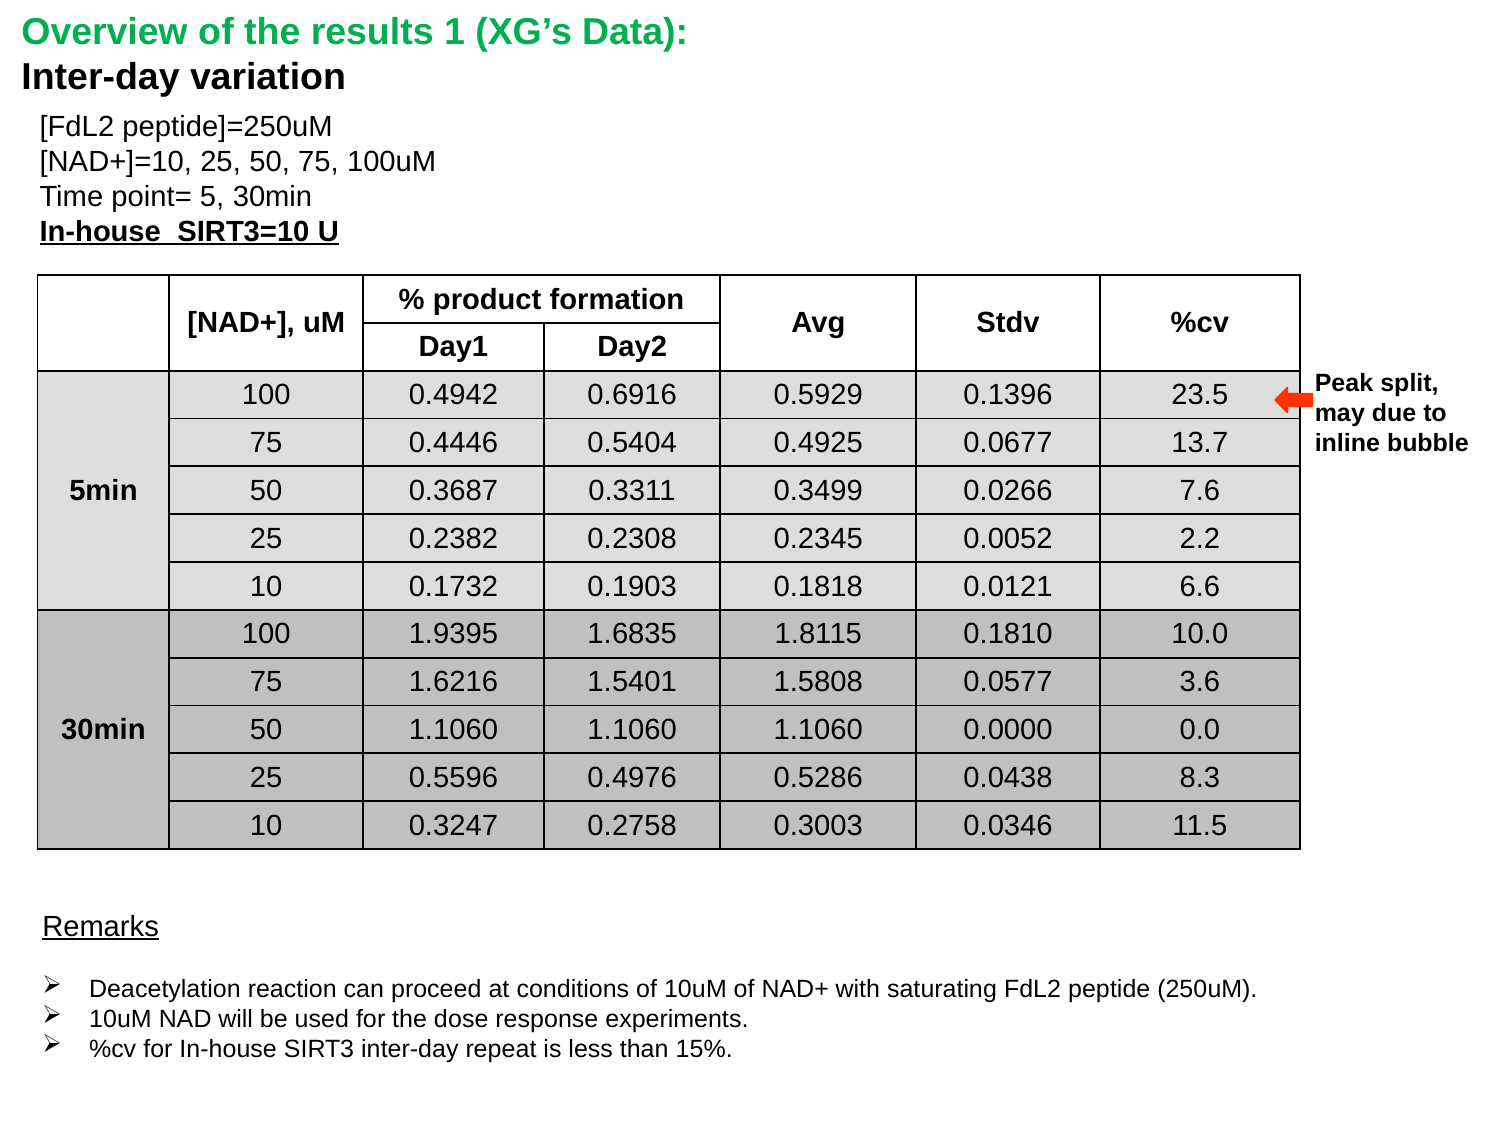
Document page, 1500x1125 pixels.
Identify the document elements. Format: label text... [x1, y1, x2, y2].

table_cell 1.6216 [364, 659, 543, 705]
table_cell 0.0577 [917, 659, 1099, 705]
table_cell 0.0346 [917, 802, 1099, 848]
table_cell 0.0677 [917, 419, 1099, 465]
table_cell 0.0 [1101, 706, 1299, 752]
table_cell 0.2382 [364, 515, 543, 561]
table_cell 0.6916 [545, 372, 719, 418]
table_cell 10.0 [1101, 611, 1299, 657]
table_cell 75 [170, 419, 362, 465]
table_cell 0.4446 [364, 419, 543, 465]
table_cell 30min [38, 611, 168, 848]
table_cell 1.5401 [545, 659, 719, 705]
table_cell 5min [38, 372, 168, 609]
table_cell 0.0266 [917, 467, 1099, 513]
table_cell Day2 [545, 324, 719, 370]
table_cell 0.3247 [364, 802, 543, 848]
table_cell 1.1060 [545, 706, 719, 752]
table_cell 1.9395 [364, 611, 543, 657]
table_cell 0.1732 [364, 563, 543, 609]
table_cell 6.6 [1101, 563, 1299, 609]
table_cell 0.4976 [545, 754, 719, 800]
table_cell 0.1810 [917, 611, 1099, 657]
table_cell 0.5404 [545, 419, 719, 465]
table_cell 0.5596 [364, 754, 543, 800]
table_cell 0.0052 [917, 515, 1099, 561]
table_cell 100 [170, 372, 362, 418]
table_cell 8.3 [1101, 754, 1299, 800]
text_box Overview of the results 1 (XG’s Data): Inter-day variation [6, 0, 704, 105]
table_cell 13.7 [1101, 419, 1299, 465]
table_header Avg [721, 276, 915, 370]
table_cell 1.6835 [545, 611, 719, 657]
table_cell 50 [170, 706, 362, 752]
table_cell 1.1060 [364, 706, 543, 752]
table_cell 11.5 [1101, 802, 1299, 848]
table_cell 75 [170, 659, 362, 705]
table_cell 0.2758 [545, 802, 719, 848]
table_cell 10 [170, 802, 362, 848]
table_cell 1.8115 [721, 611, 915, 657]
table_cell 0.2345 [721, 515, 915, 561]
table_cell 7.6 [1101, 467, 1299, 513]
table_cell 25 [170, 754, 362, 800]
table_cell 0.3311 [545, 467, 719, 513]
table_cell 23.5 [1101, 372, 1299, 418]
table_cell 50 [170, 467, 362, 513]
table_cell 0.4925 [721, 419, 915, 465]
table_cell 0.5286 [721, 754, 915, 800]
table_cell 0.5929 [721, 372, 915, 418]
table_cell 0.1396 [917, 372, 1099, 418]
table_cell 0.3003 [721, 802, 915, 848]
table_cell 25 [170, 515, 362, 561]
text_box Remarks Deacetylation reaction can proceed at conditions of 10uM of NAD+ with saturating FdL2 peptide (250uM). 10uM NAD will be used for the dose response experiments. %cv for In-house SIRT3 inter-day repeat is less than 15%. [27, 899, 1438, 1070]
table_cell 2.2 [1101, 515, 1299, 561]
table_cell 0.2308 [545, 515, 719, 561]
text_box [1274, 387, 1299, 413]
table_cell 10 [170, 563, 362, 609]
text_box [FdL2 peptide]=250uM [NAD+]=10, 25, 50, 75, 100uM Time point= 5, 30min In-house SIRT3=10 U [24, 99, 775, 255]
table_header % product formation [364, 276, 719, 322]
table_cell 100 [170, 611, 362, 657]
table_header [NAD+], uM [170, 276, 362, 370]
table_header [38, 276, 168, 370]
table_header Stdv [917, 276, 1099, 370]
table_cell 3.6 [1101, 659, 1299, 705]
table_cell 0.1818 [721, 563, 915, 609]
text_box Peak split, may due to inline bubble [1299, 359, 1488, 464]
table_cell Day1 [364, 324, 543, 370]
table_cell 1.5808 [721, 659, 915, 705]
table_cell 0.0438 [917, 754, 1099, 800]
table_cell 0.3687 [364, 467, 543, 513]
table_cell 1.1060 [721, 706, 915, 752]
table_cell 0.3499 [721, 467, 915, 513]
table_cell 0.0000 [917, 706, 1099, 752]
table_cell 0.0121 [917, 563, 1099, 609]
table_header %cv [1101, 276, 1299, 370]
table_cell 0.1903 [545, 563, 719, 609]
table_cell 0.4942 [364, 372, 543, 418]
